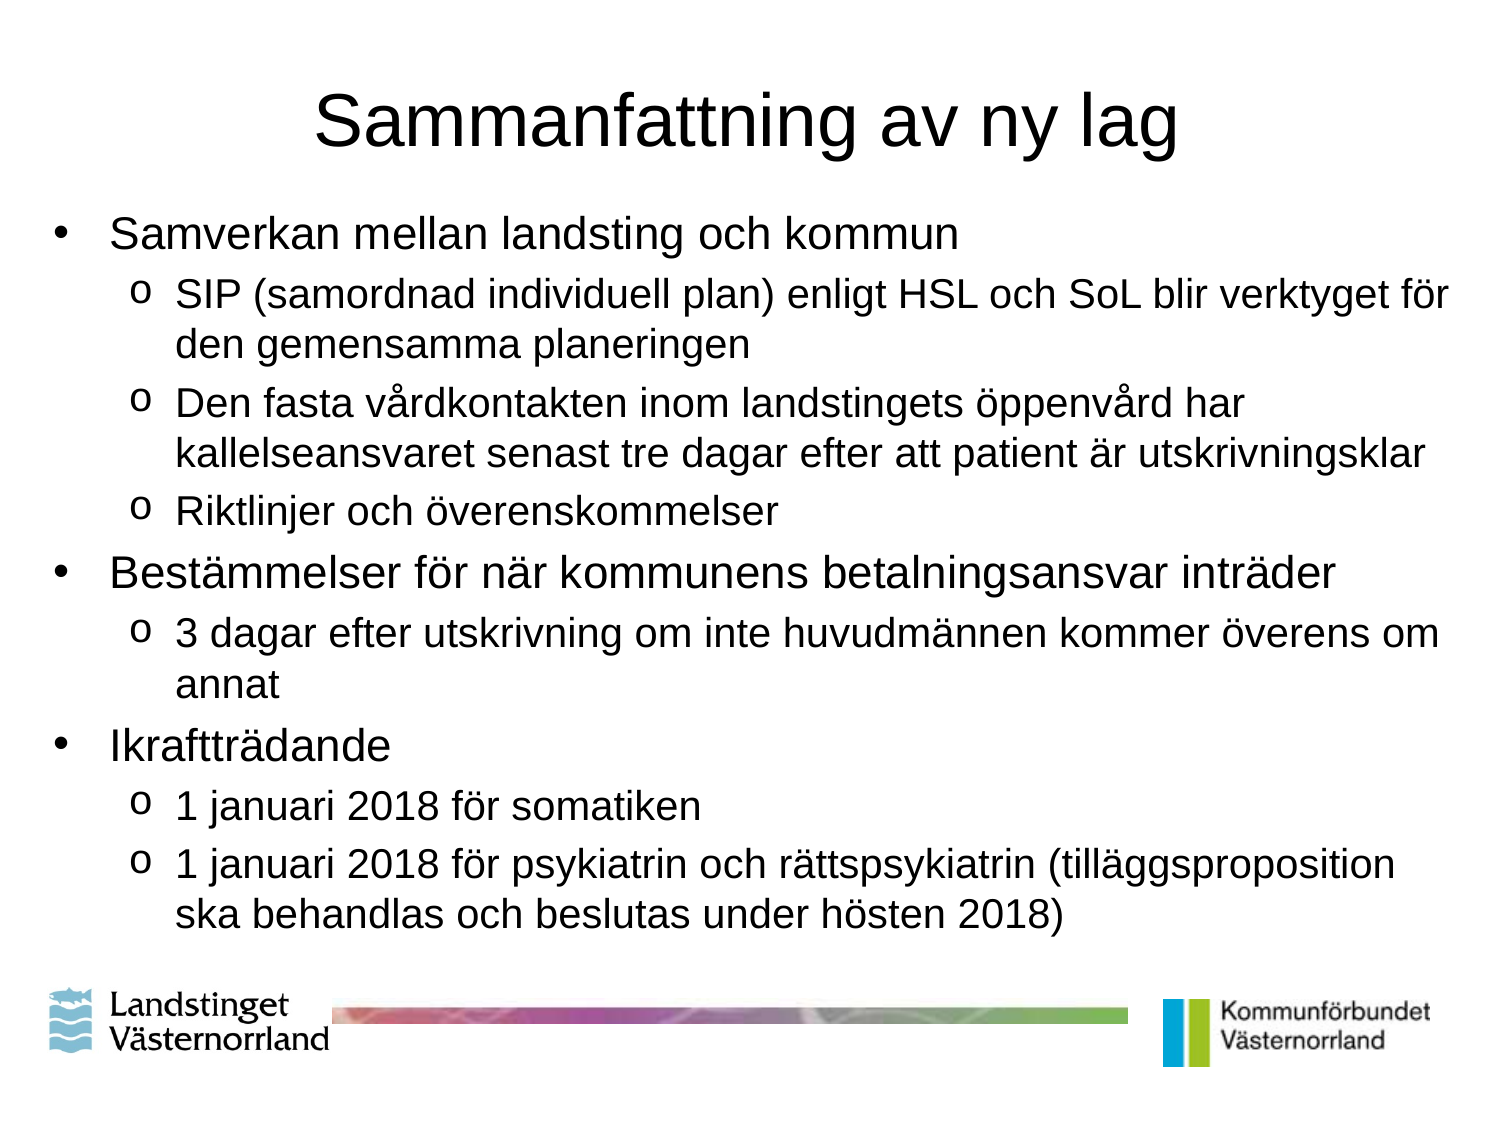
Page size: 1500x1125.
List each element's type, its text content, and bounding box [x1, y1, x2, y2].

picture [47, 987, 1128, 1054]
list Samverkan mellan landsting och kommun SIP (samordnad individuell plan) enligt HSL och SoL blir verktyget för den gemensamma planeringen Den fasta vårdkontakten inom landstingets öppenvård har kallelseansvaret senast tre dagar efter att patient är utskrivningsklar Riktlinjer och överenskommelser Bestämmelser för när kommunens betalningsansvar inträder 3 dagar efter utskrivning om inte huvudmännen kommer överens om annat Ikraftträdande 1 januari 2018 för somatiken 1 januari 2018 för psykiatrin och rättspsykiatrin (tilläggsproposition ska behandlas och beslutas under hösten 2018) [38, 196, 1483, 911]
picture [1183, 999, 1430, 1067]
title Sammanfattning av ny lag [0, 66, 1500, 166]
